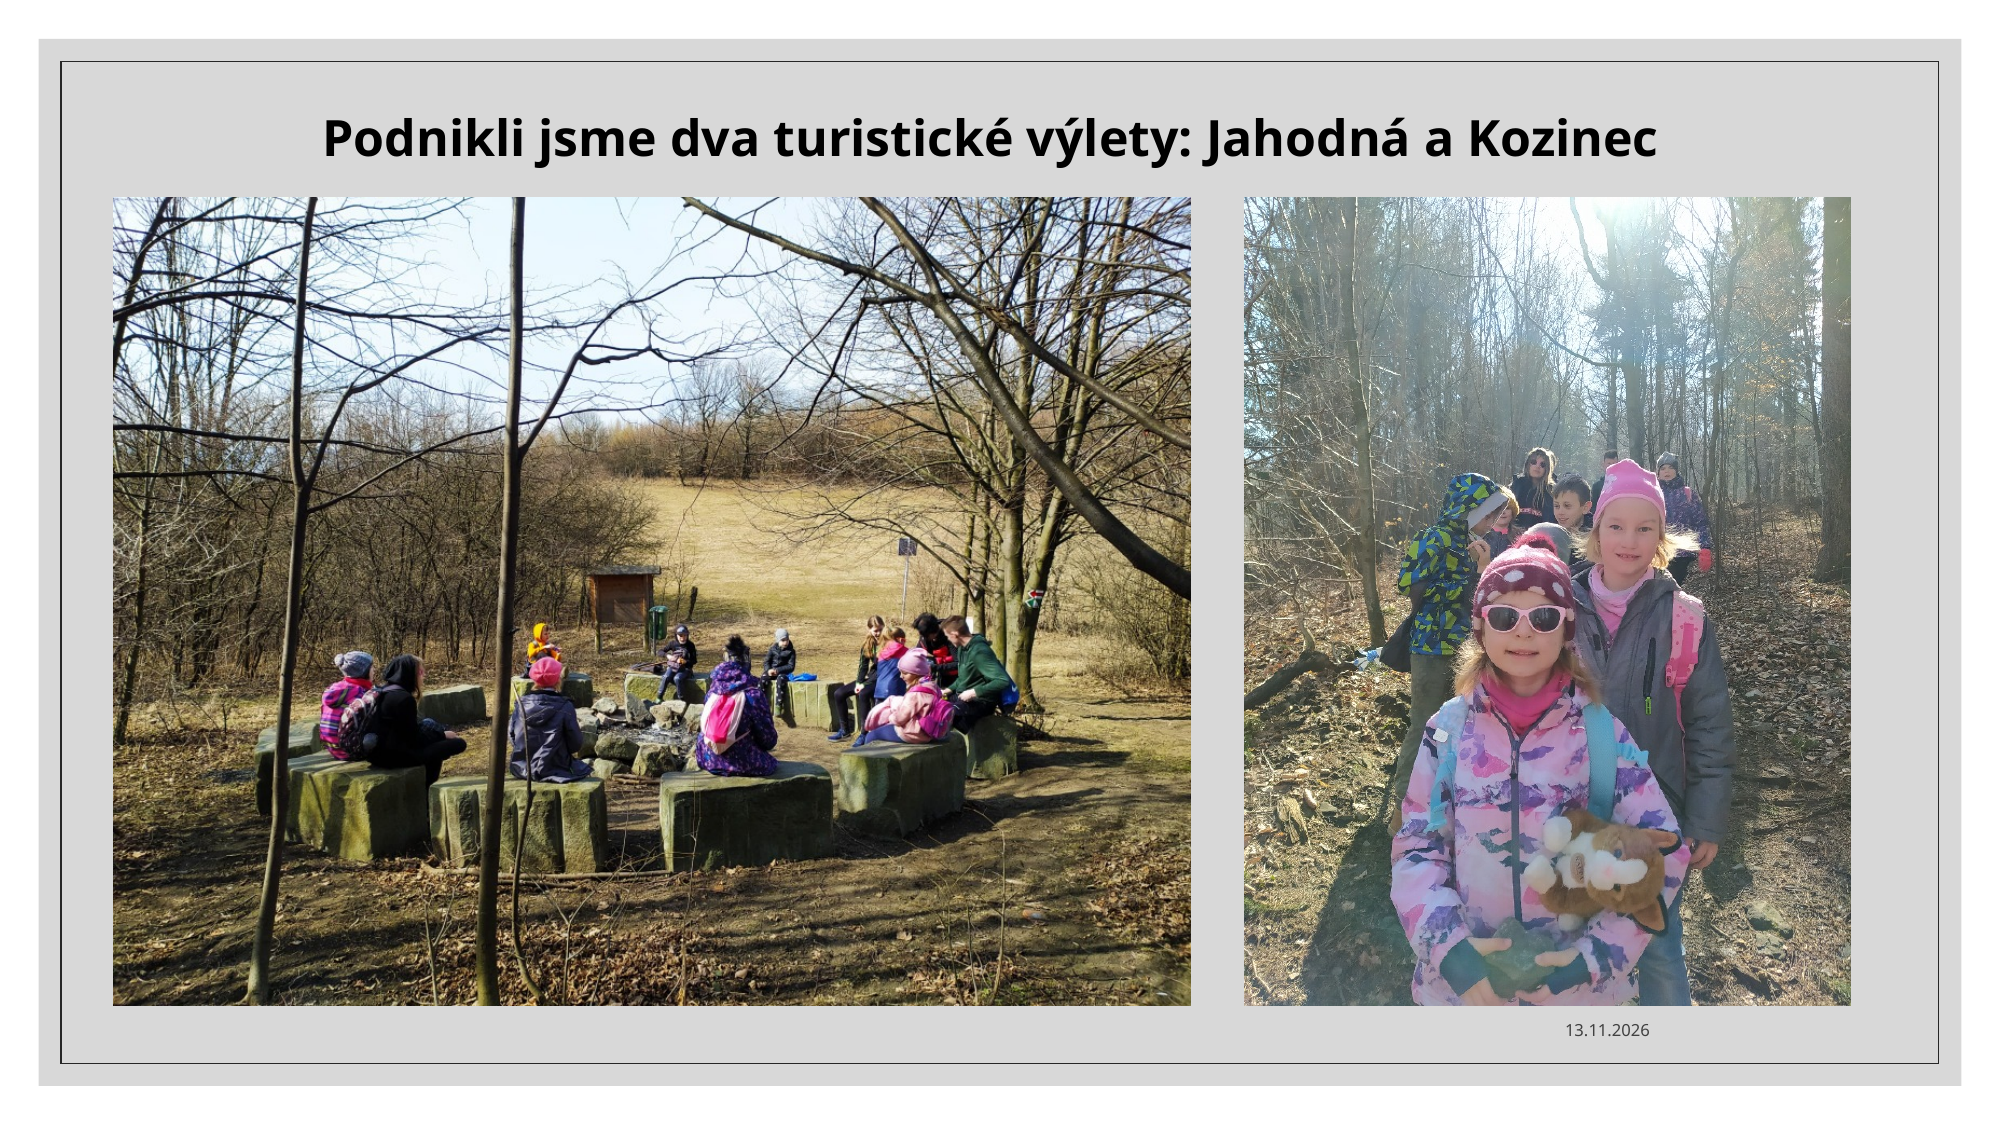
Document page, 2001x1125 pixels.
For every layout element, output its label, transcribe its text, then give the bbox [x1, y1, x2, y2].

picture [1244, 197, 1851, 1006]
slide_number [1190, 990, 1665, 1050]
picture [113, 197, 1191, 1006]
text_box Podnikli jsme dva turistické výlety: Jahodná a Kozinec [307, 98, 1761, 174]
